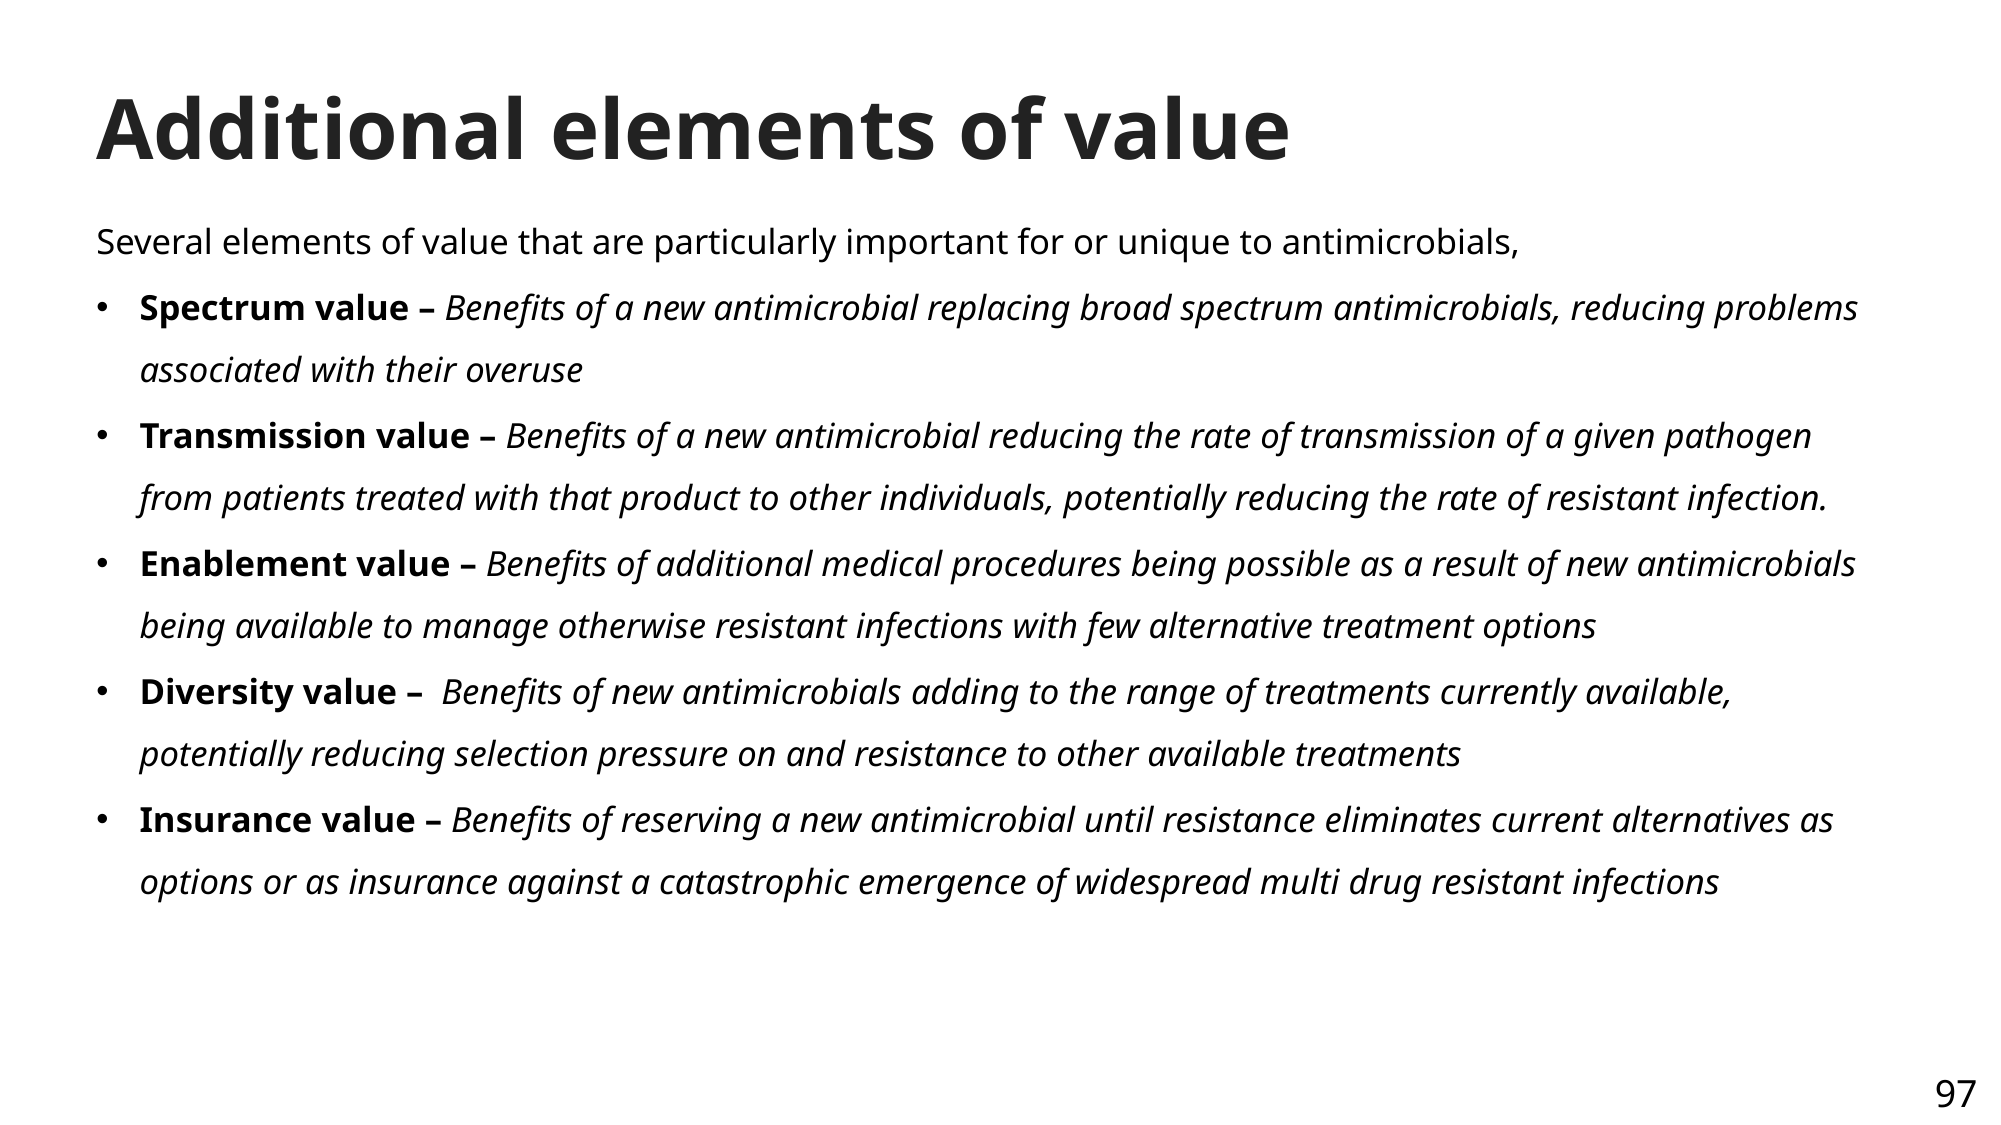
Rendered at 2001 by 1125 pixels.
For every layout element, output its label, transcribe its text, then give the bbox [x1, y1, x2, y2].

title Additional elements of value [81, 79, 1899, 192]
subtitle Several elements of value that are particularly important for or unique to antimicrobials, Spectrum value – Benefits of a new antimicrobial replacing broad spectrum antimicrobials, reducing problems associated with their overuse Transmission value – Benefits of a new antimicrobial reducing the rate of transmission of a given pathogen from patients treated with that product to other individuals, potentially reducing the rate of resistant infection. Enablement value – Benefits of additional medical procedures being possible as a result of new antimicrobials being available to manage otherwise resistant infections with few alternative treatment options Diversity value – Benefits of new antimicrobials adding to the range of treatments currently available, potentially reducing selection pressure on and resistance to other available treatments Insurance value – Benefits of reserving a new antimicrobial until resistance eliminates current alternatives as options or as insurance against a catastrophic emergence of widespread multi drug resistant infections [81, 192, 1899, 1007]
